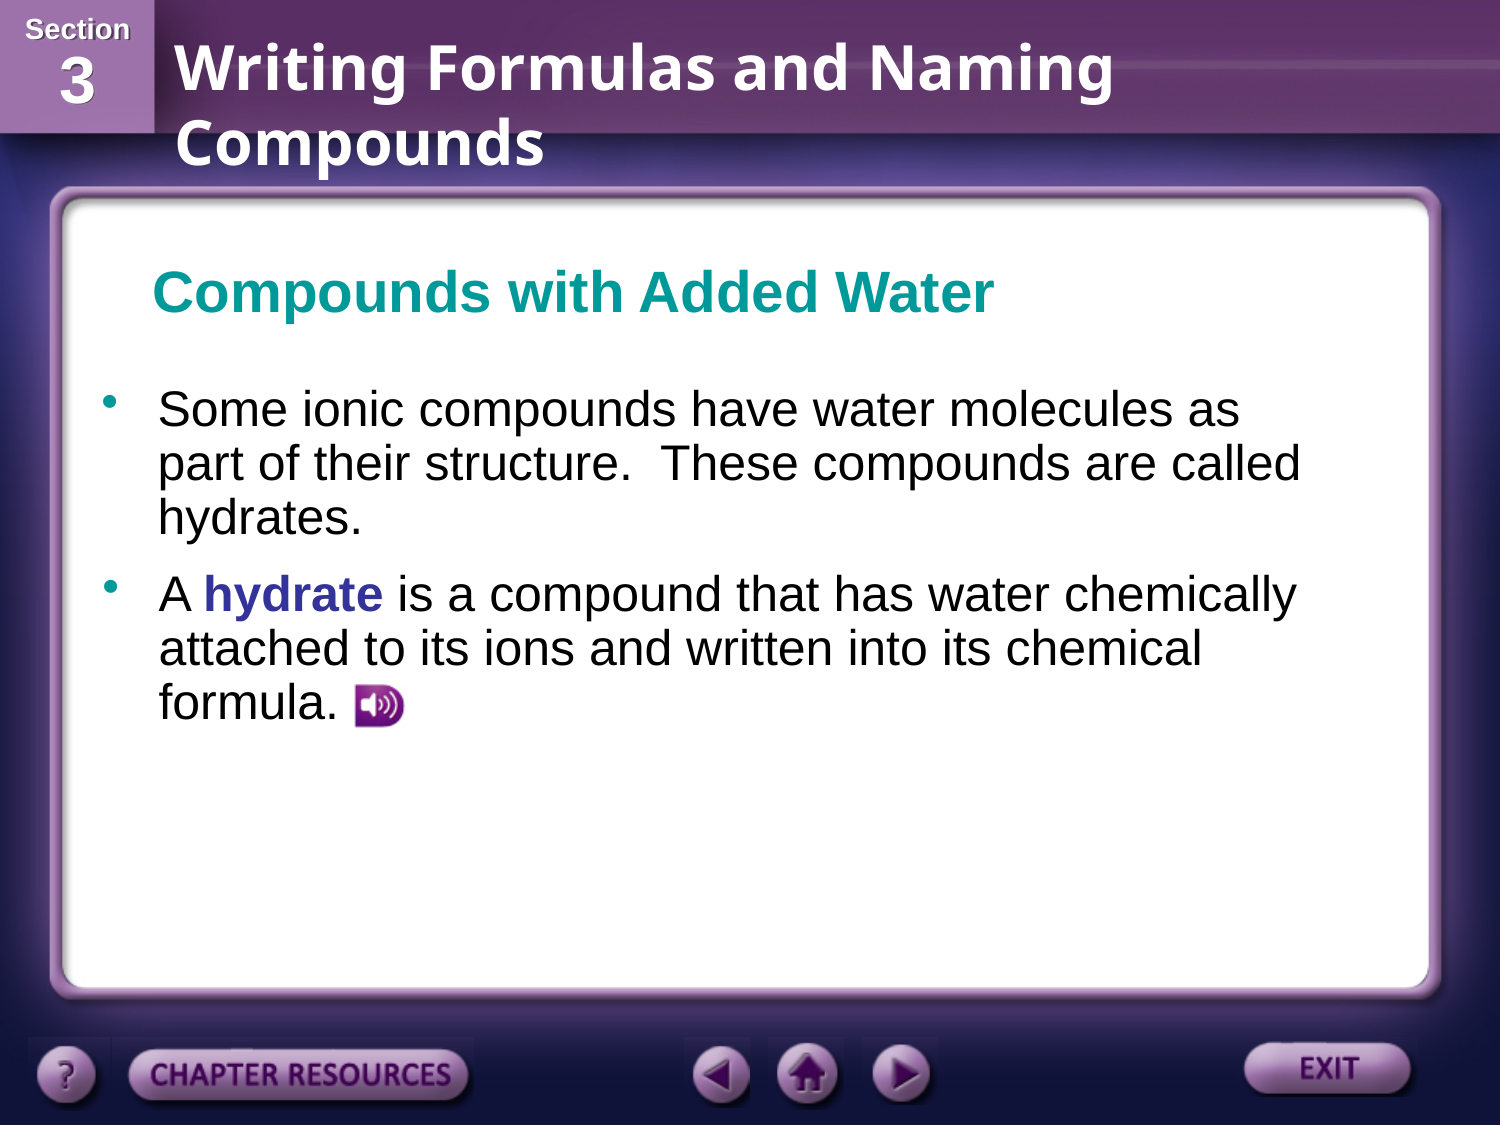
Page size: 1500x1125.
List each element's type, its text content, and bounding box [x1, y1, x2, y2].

text_box Compounds with Added Water [138, 254, 1028, 333]
text_box A hydrate is a compound that has water chemically attached to its ions and written into its chemical formula. [87, 560, 1338, 738]
picture [0, 0, 1500, 1125]
text_box Some ionic compounds have water molecules as part of their structure. These compounds are called hydrates. [86, 376, 1337, 553]
